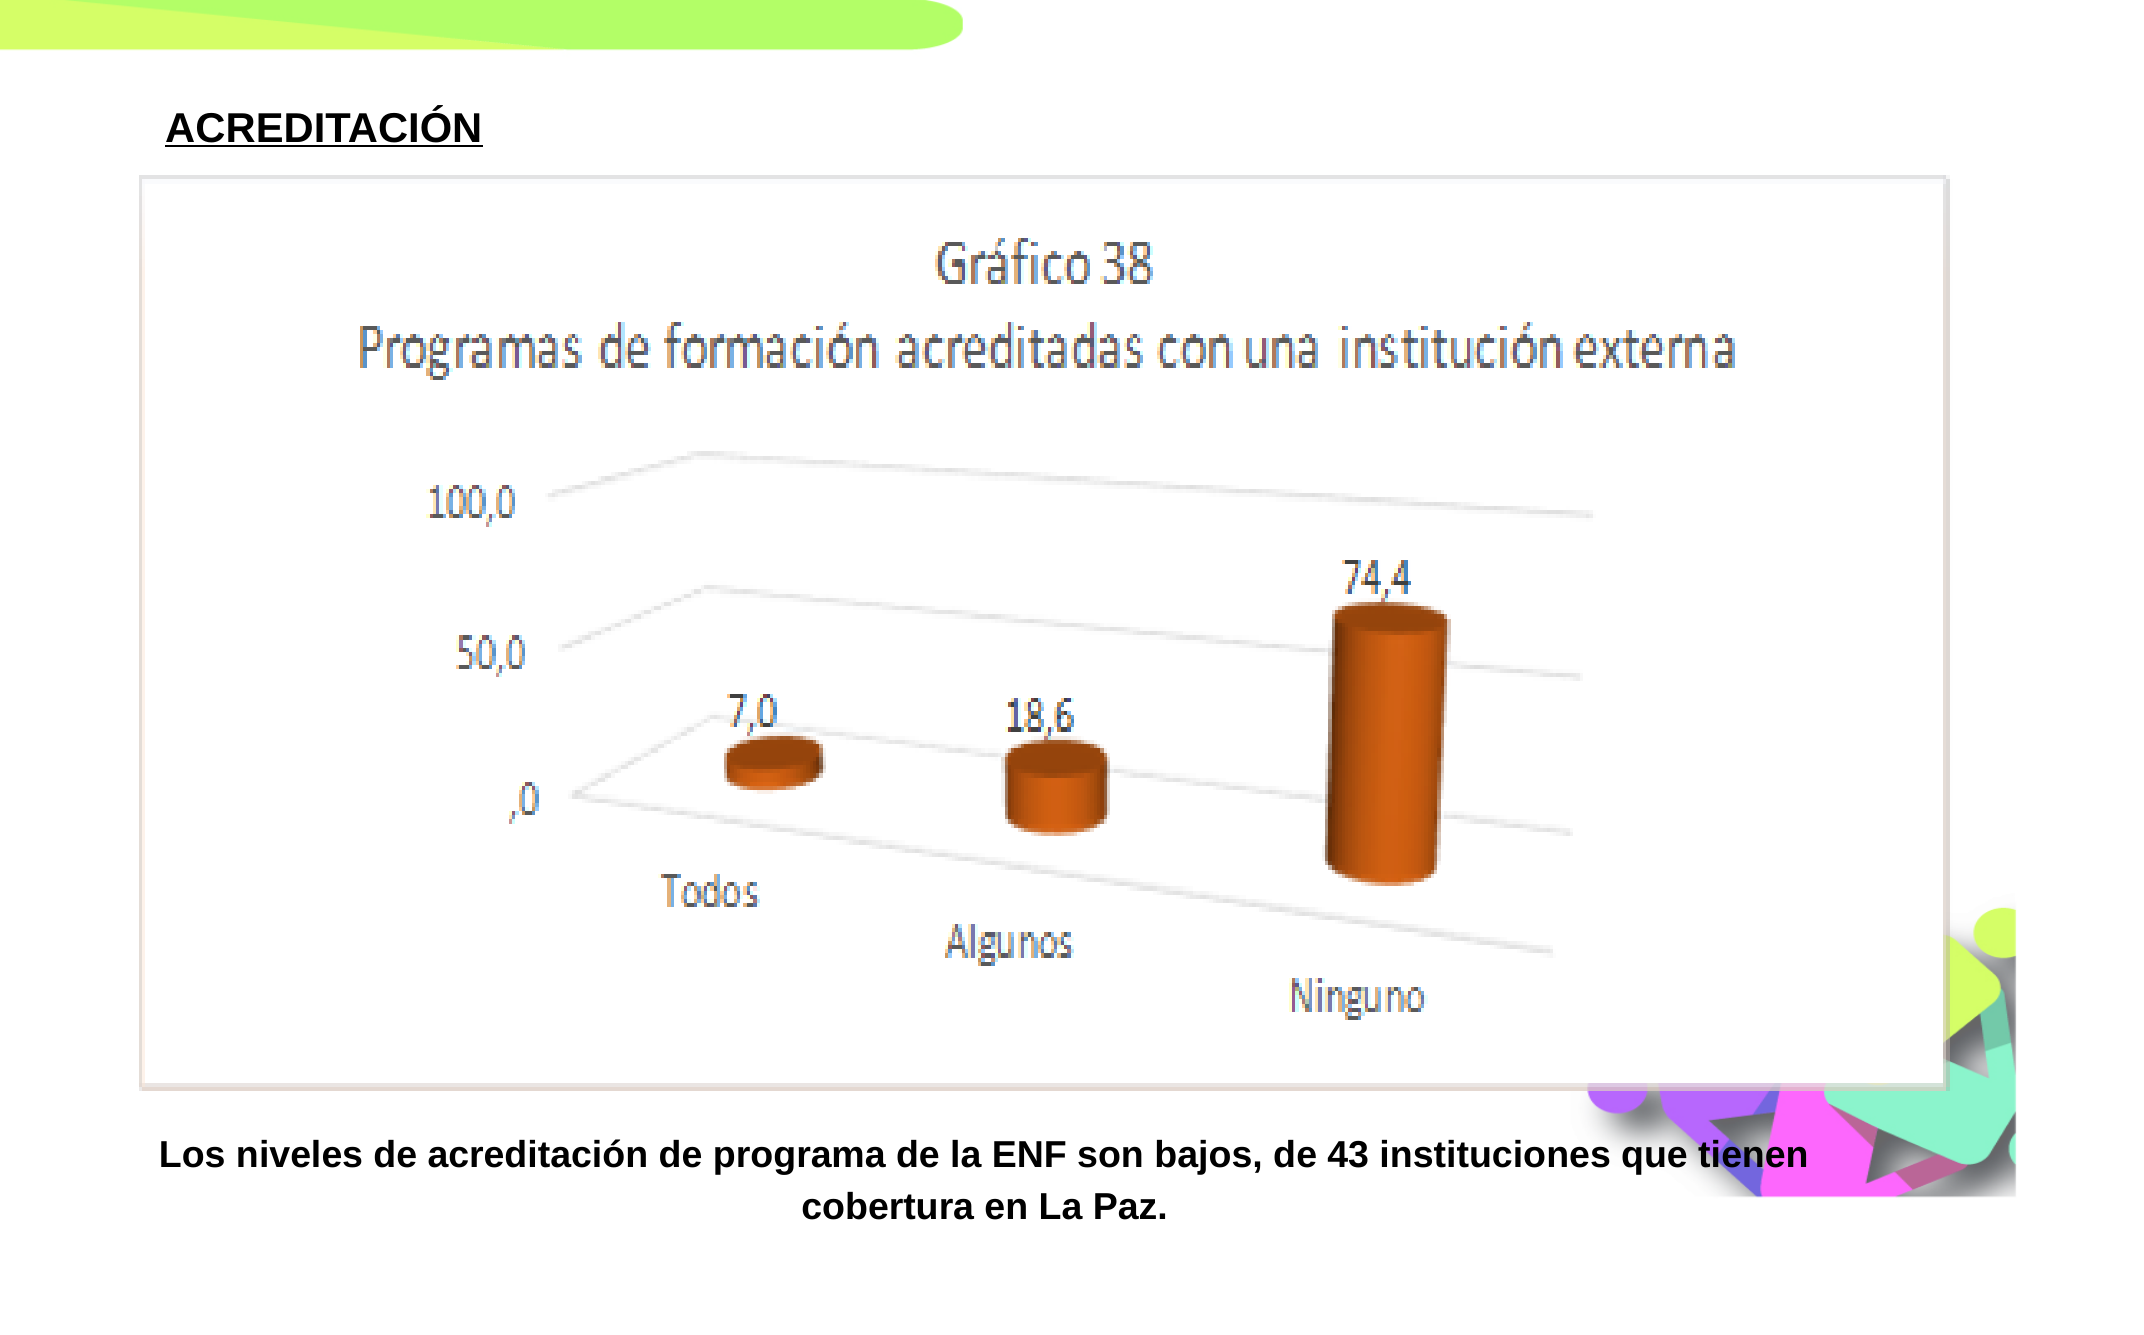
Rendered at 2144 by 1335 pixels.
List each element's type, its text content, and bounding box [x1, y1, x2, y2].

text_box Los niveles de acreditación de programa de la ENF son bajos, de 43 instituciones que tienen cobertura en La Paz. [126, 1126, 1828, 1287]
picture [126, 159, 1970, 1117]
text_box ACREDITACIÓN [150, 93, 836, 157]
